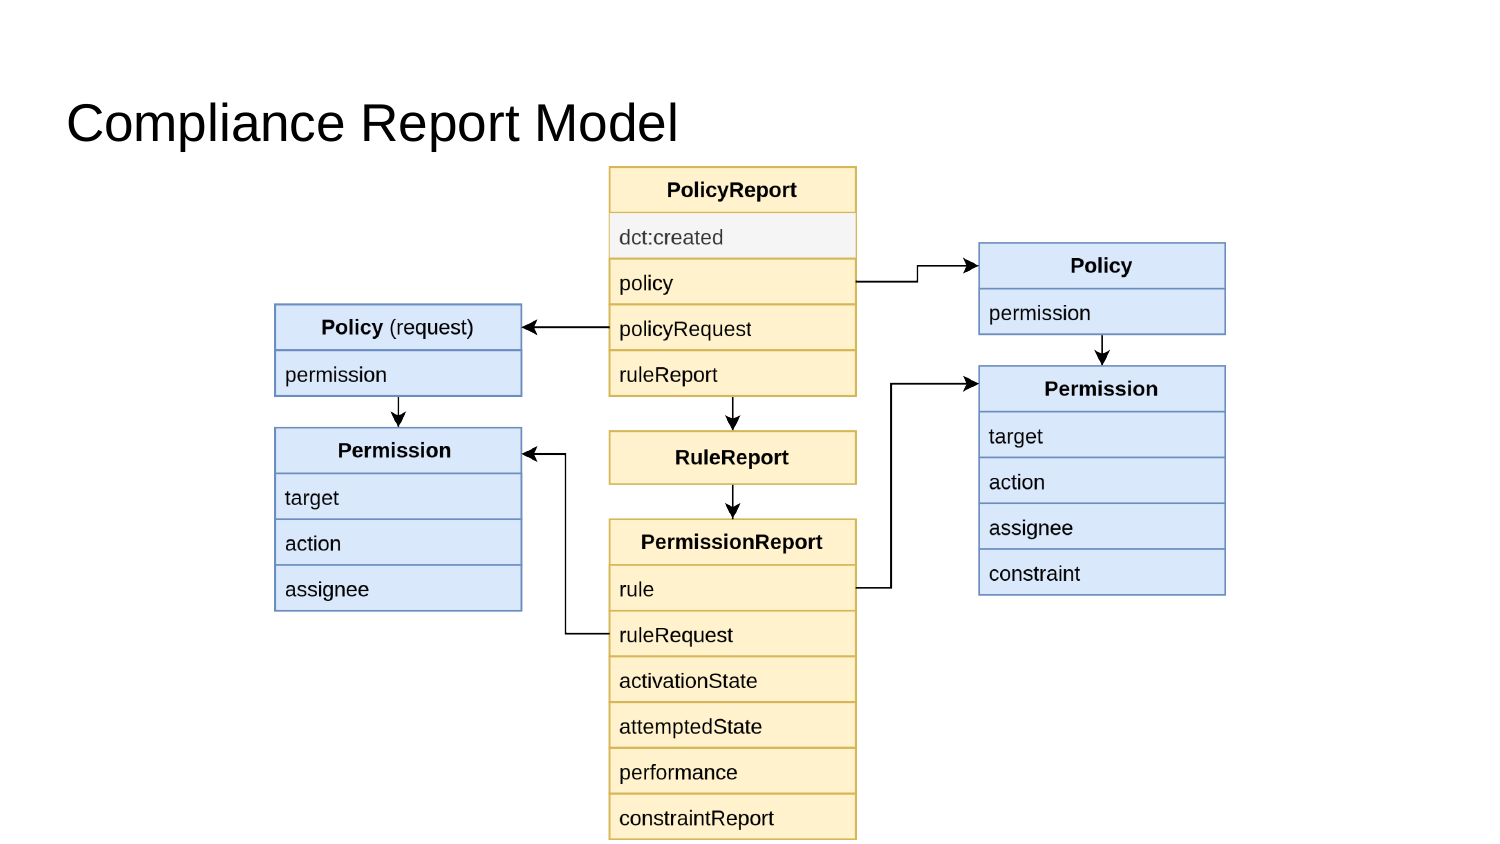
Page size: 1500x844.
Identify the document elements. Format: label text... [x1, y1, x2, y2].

picture [274, 166, 1226, 840]
title Compliance Report Model [51, 72, 1449, 167]
